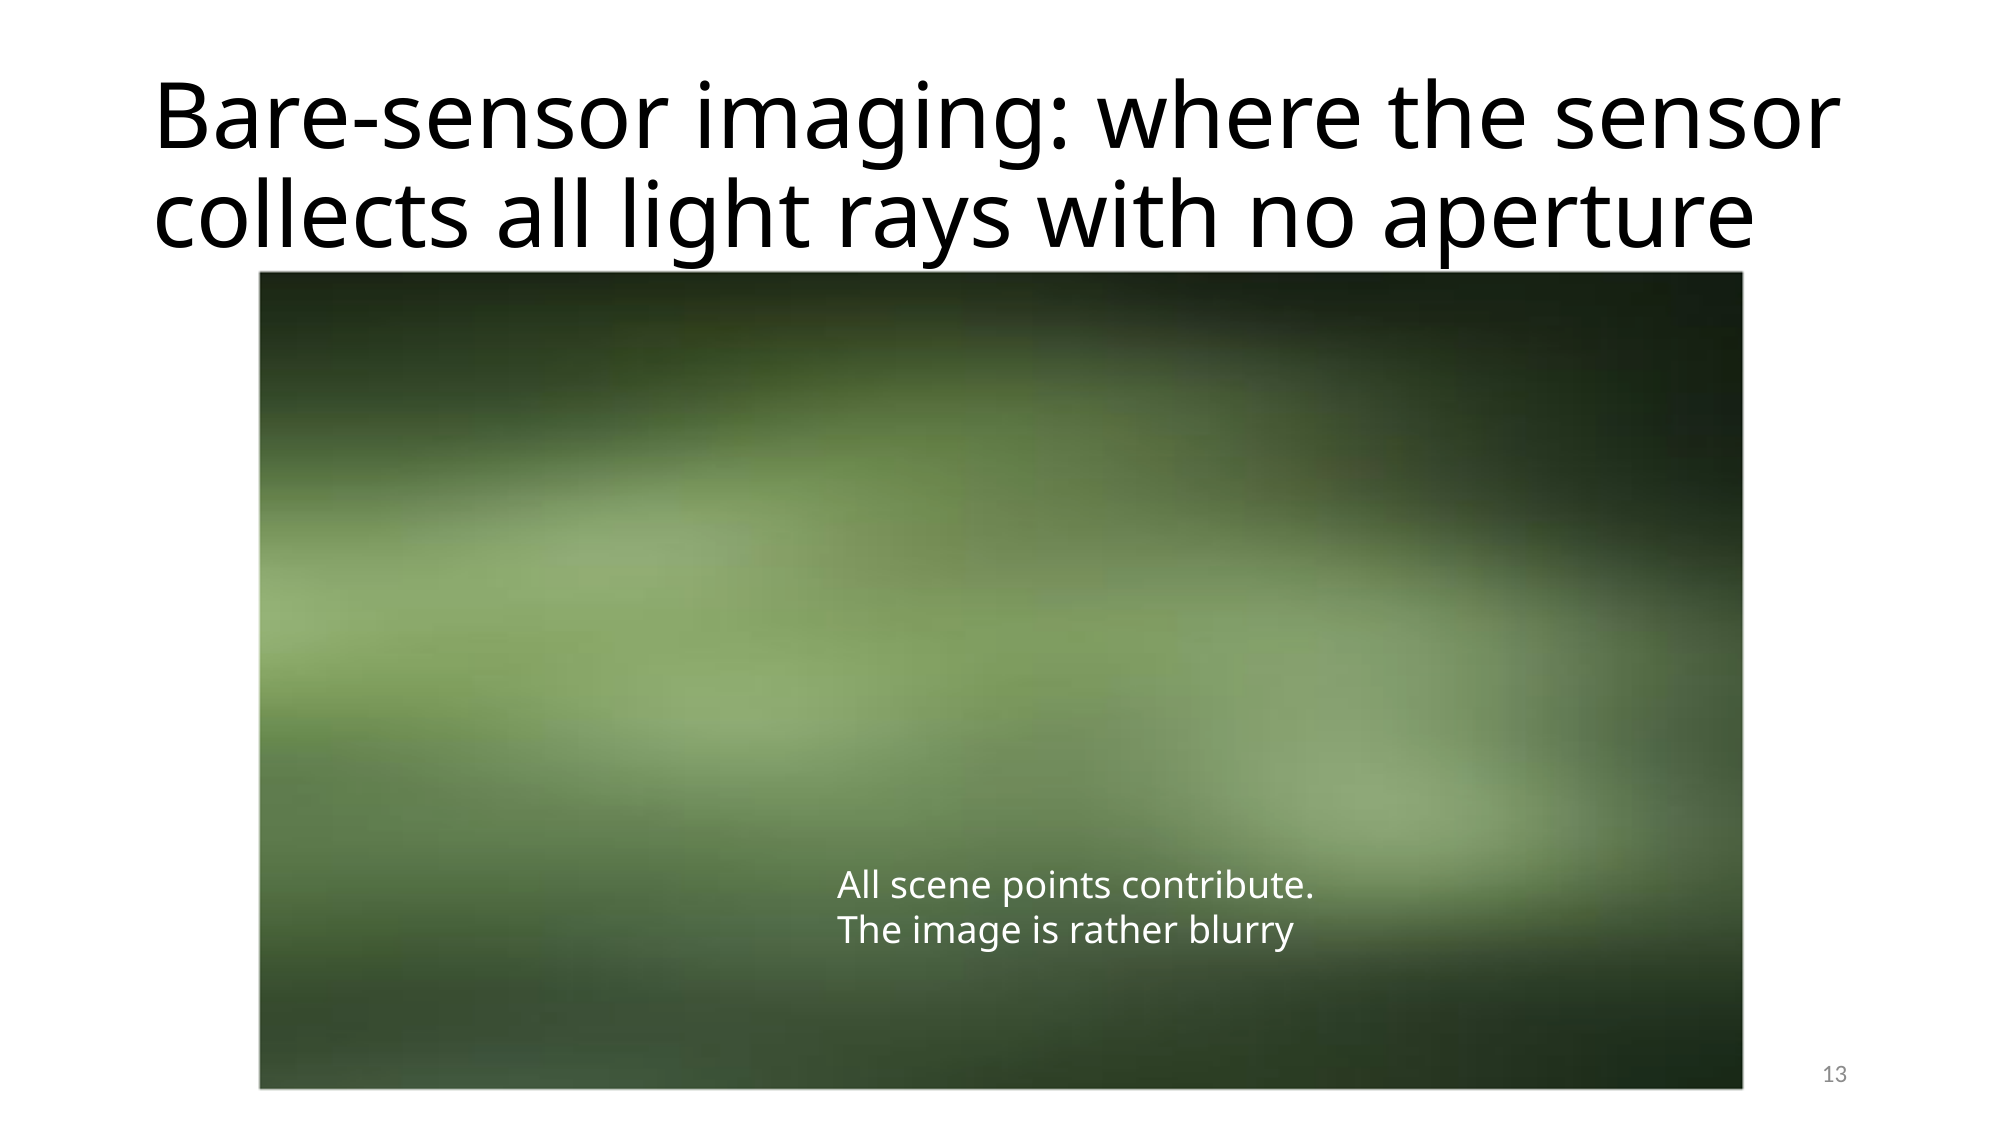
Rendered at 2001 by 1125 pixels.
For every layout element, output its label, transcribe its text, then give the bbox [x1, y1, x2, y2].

picture [251, 265, 1752, 1100]
slide_number 13 [1412, 1042, 1863, 1103]
title Bare-sensor imaging: where the sensor collects all light rays with no aperture [137, 59, 1863, 278]
